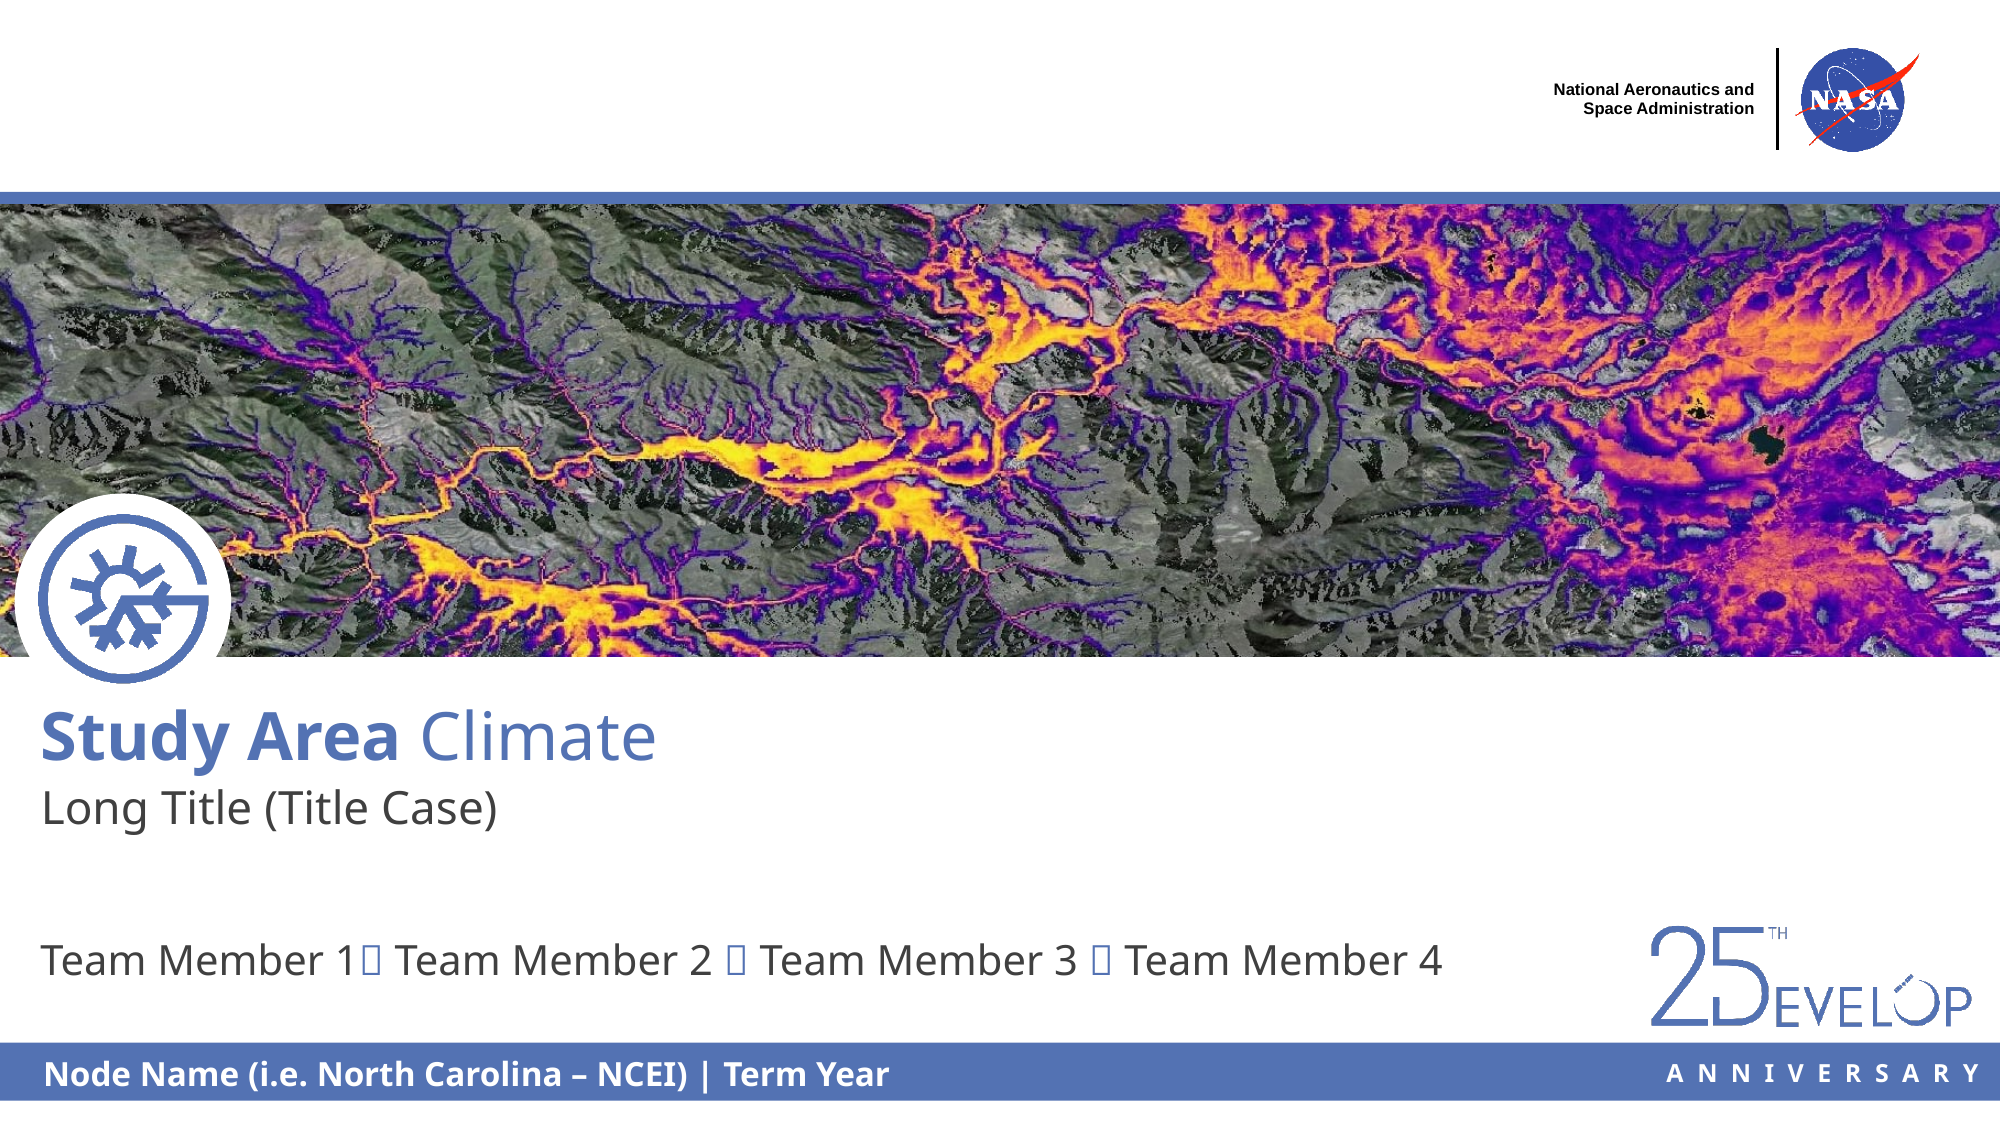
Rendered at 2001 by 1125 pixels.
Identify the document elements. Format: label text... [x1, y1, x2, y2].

picture [0, 204, 2000, 686]
picture [1785, 38, 1929, 161]
text_box Study Area Climate [25, 694, 1563, 777]
picture [1630, 902, 1984, 1047]
text_box Team Member 1 Team Member 2  Team Member 3  Team Member 4 [25, 926, 1563, 992]
text_box Node Name (i.e. North Carolina – NCEI) | Term Year [28, 1042, 1000, 1104]
text_box Long Title (Title Case) [25, 777, 1639, 911]
